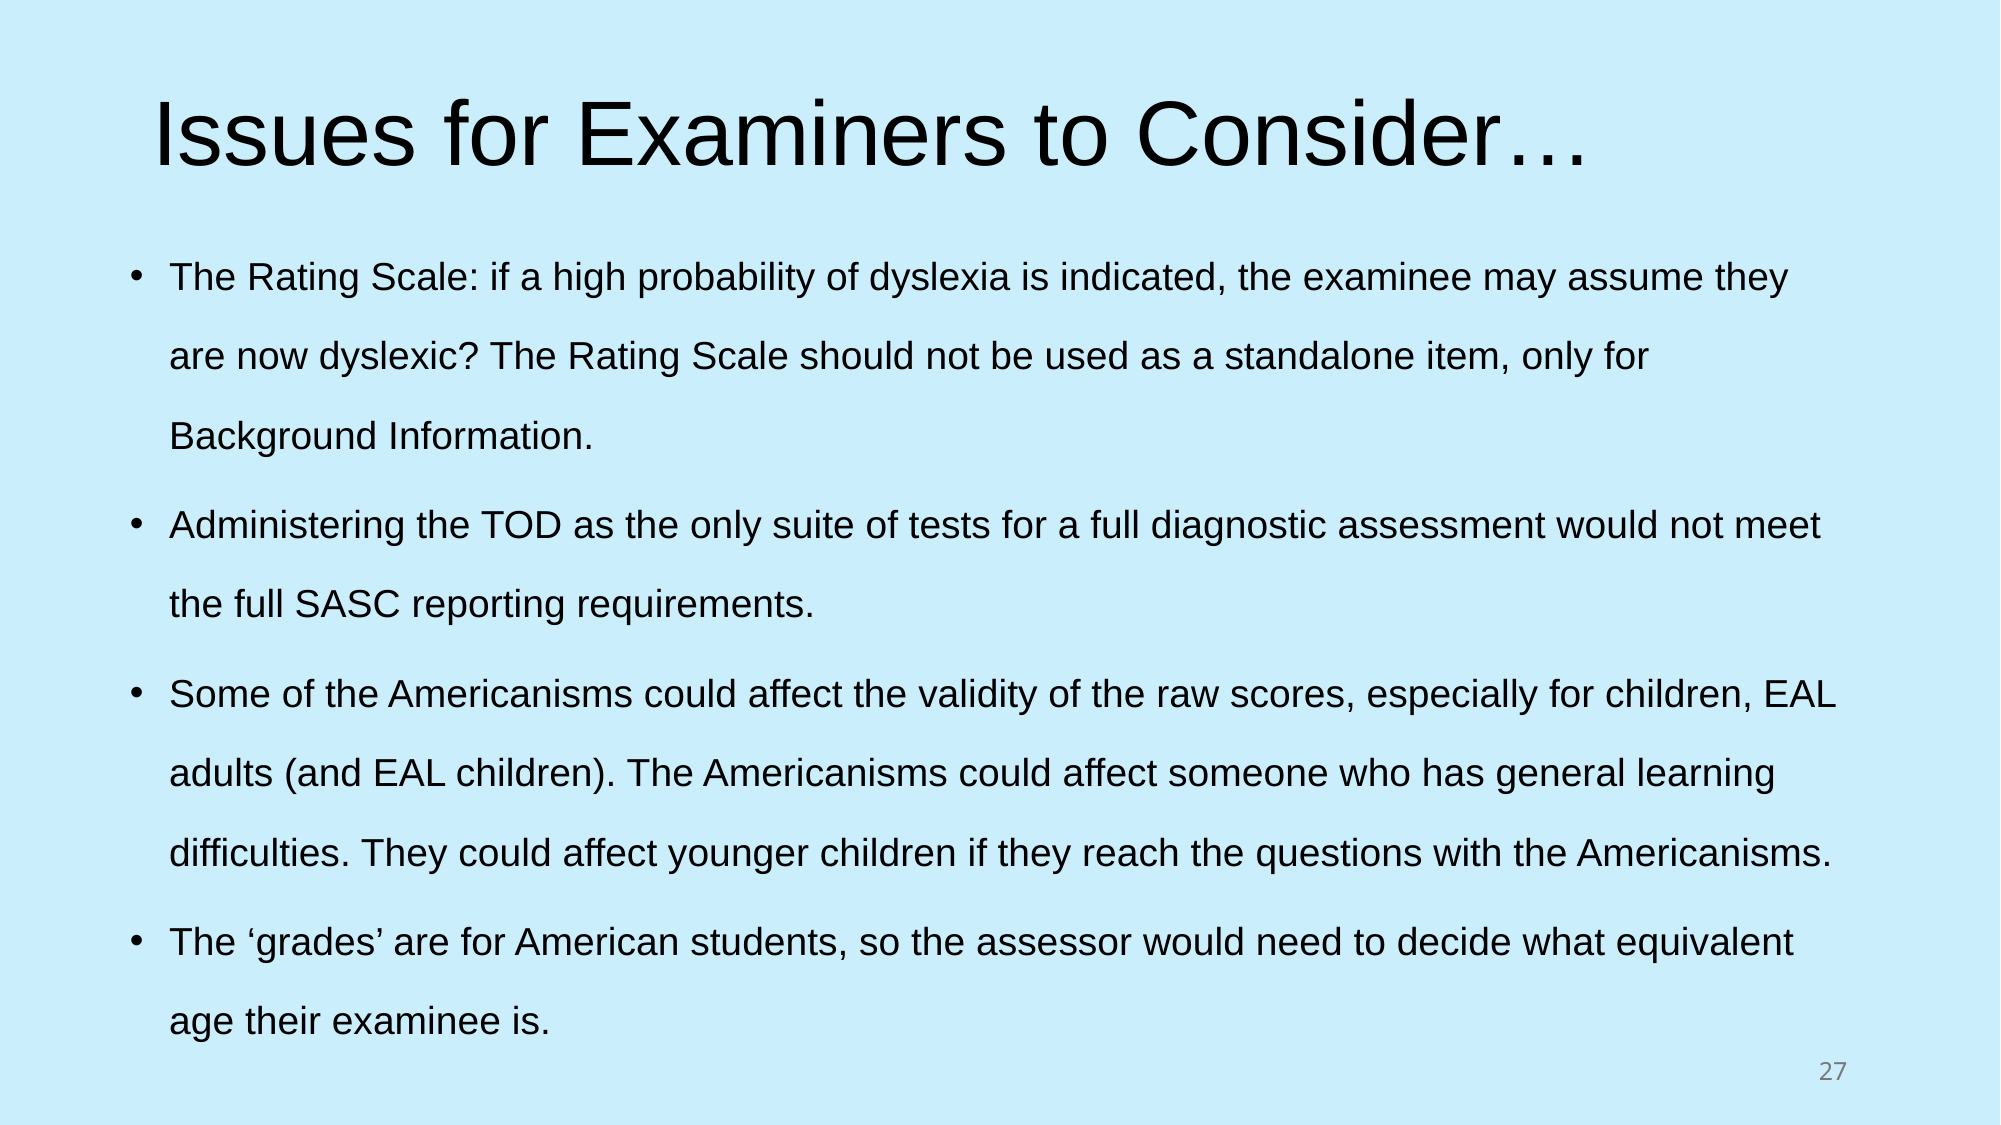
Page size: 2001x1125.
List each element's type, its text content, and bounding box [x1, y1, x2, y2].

list The Rating Scale: if a high probability of dyslexia is indicated, the examinee may assume they are now dyslexic? The Rating Scale should not be used as a standalone item, only for Background Information. Administering the TOD as the only suite of tests for a full diagnostic assessment would not meet the full SASC reporting requirements. Some of the Americanisms could affect the validity of the raw scores, especially for children, EAL adults (and EAL children). The Americanisms could affect someone who has general learning difficulties. They could affect younger children if they reach the questions with the Americanisms. The ‘grades’ are for American students, so the assessor would need to decide what equivalent age their examinee is. [115, 211, 1863, 1066]
slide_number 27 [1412, 1042, 1863, 1103]
title Issues for Examiners to Consider… [137, 59, 1863, 211]
